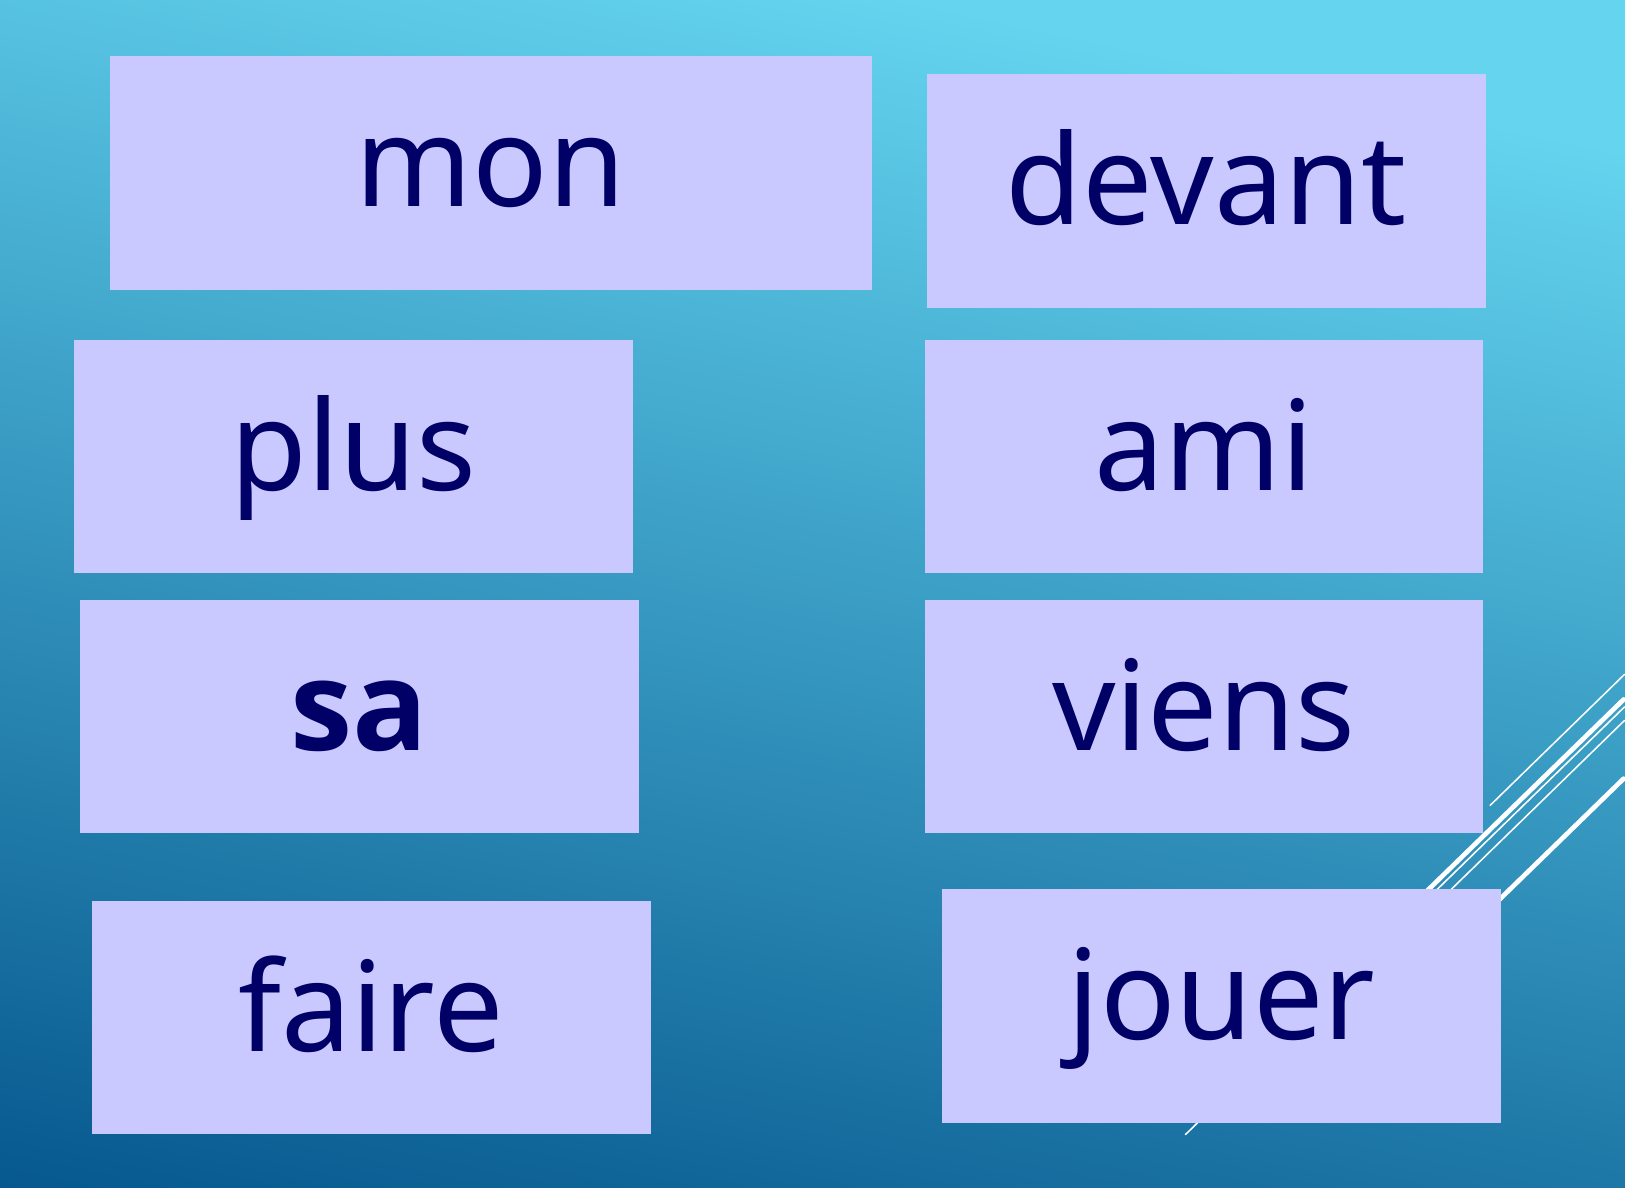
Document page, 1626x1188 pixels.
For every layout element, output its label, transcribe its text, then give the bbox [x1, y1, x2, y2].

text_box viens [924, 599, 1484, 834]
text_box faire [91, 900, 651, 1135]
text_box sa [80, 599, 639, 834]
text_box mon [109, 56, 872, 290]
text_box jouer [942, 889, 1502, 1123]
text_box devant [927, 73, 1486, 308]
text_box ami [924, 339, 1484, 574]
text_box plus [74, 339, 633, 574]
